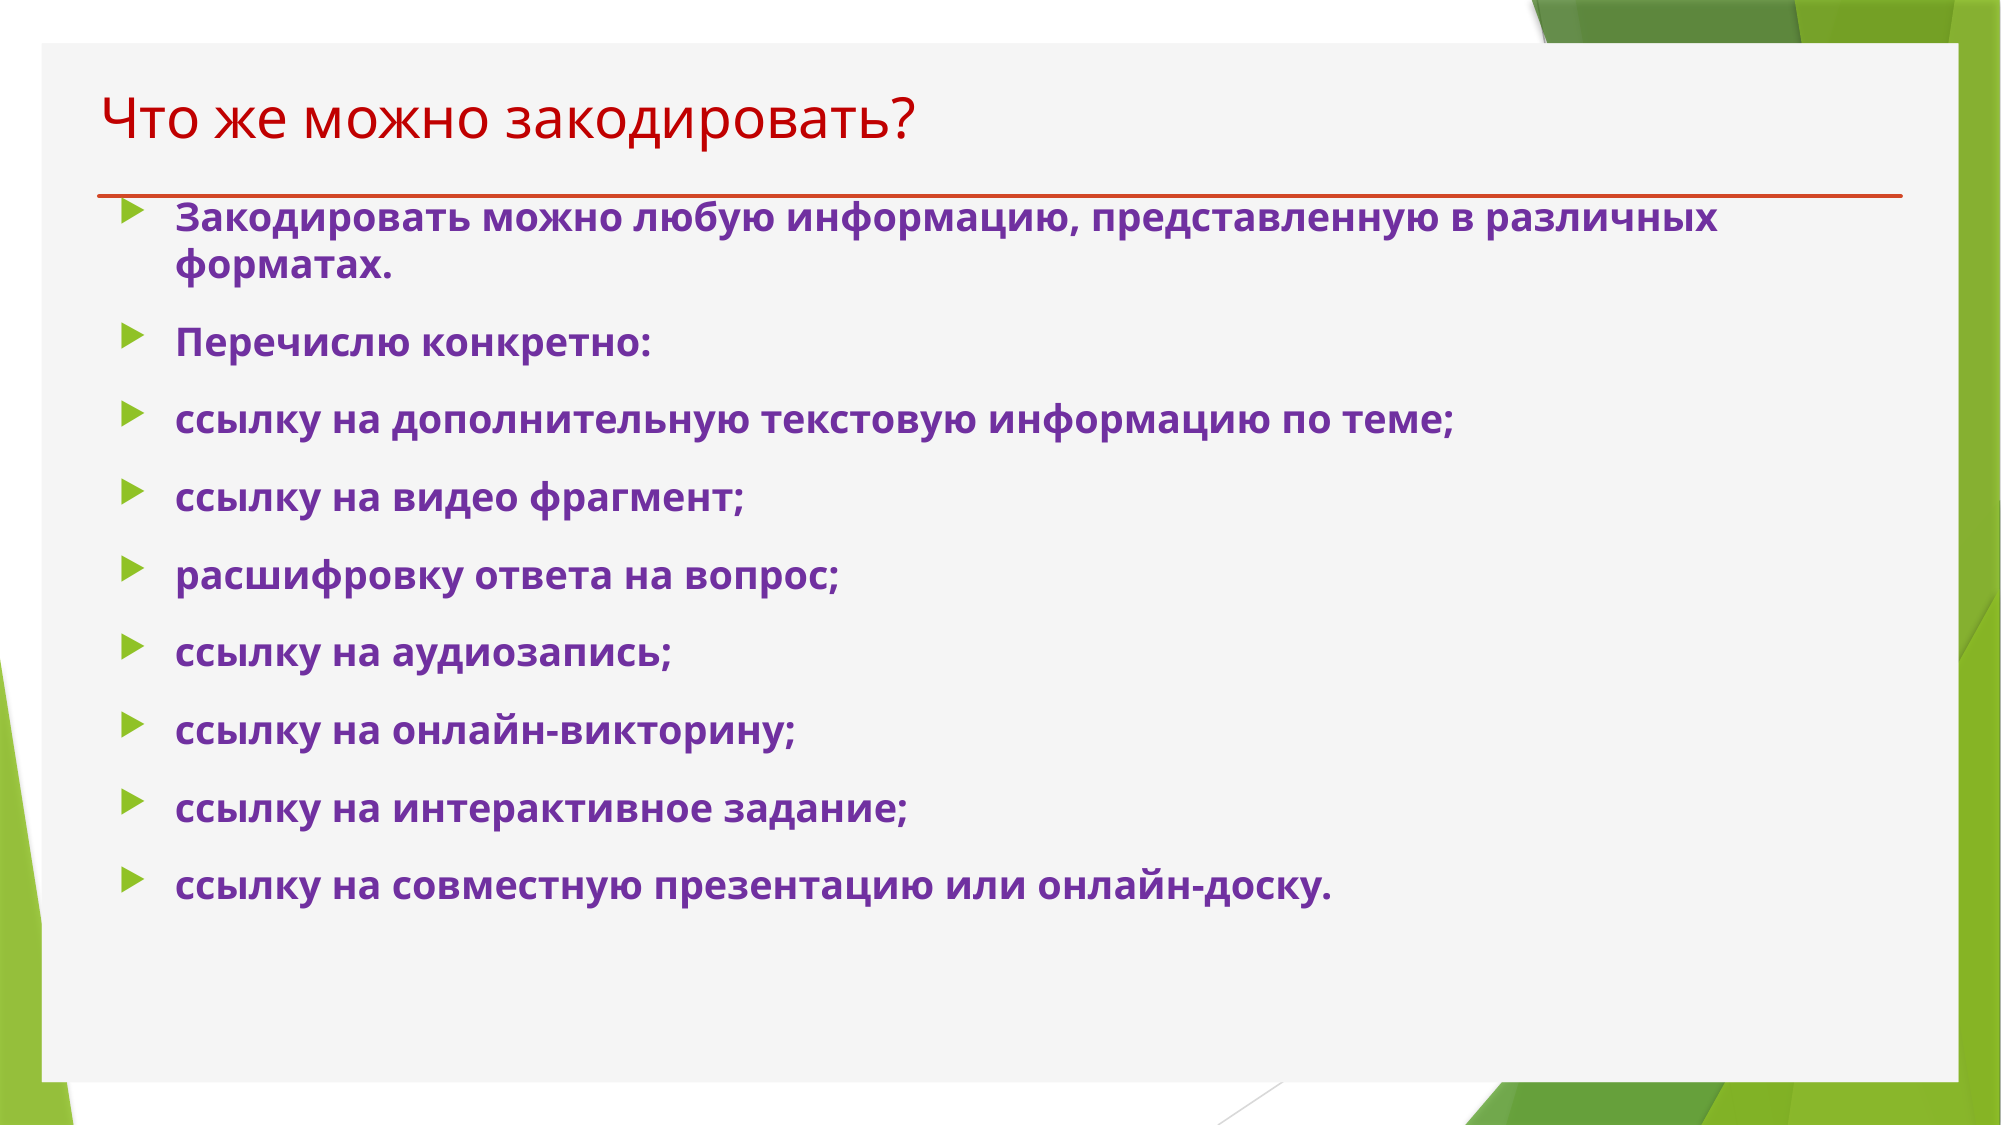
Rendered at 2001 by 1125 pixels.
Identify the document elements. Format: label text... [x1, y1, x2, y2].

list Закодировать можно любую информацию, представленную в различных форматах. Перечислю конкретно: ссылку на дополнительную текстовую информацию по теме; ссылку на видео фрагмент; расшифровку ответа на вопрос; ссылку на аудиозапись; ссылку на онлайн-викторину; ссылку на интерактивное задание; ссылку на совместную презентацию или онлайн-доску. [103, 184, 1897, 953]
title Что же можно закодировать? [85, 73, 1214, 226]
